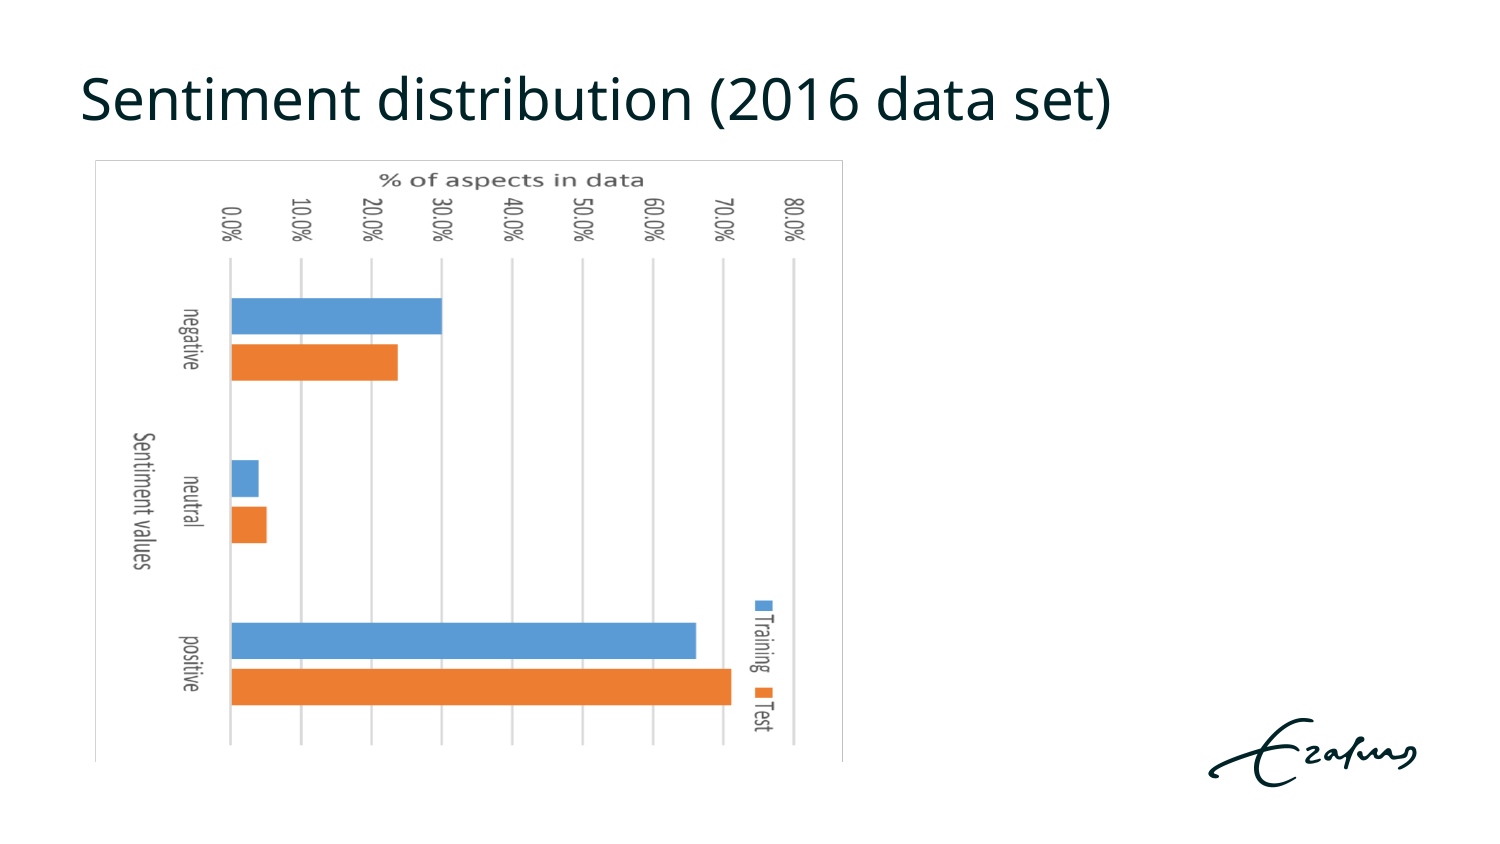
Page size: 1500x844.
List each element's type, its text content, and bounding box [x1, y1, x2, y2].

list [168, 70, 772, 844]
title Sentiment distribution (2016 data set) [80, 64, 1422, 160]
picture [1198, 705, 1434, 800]
